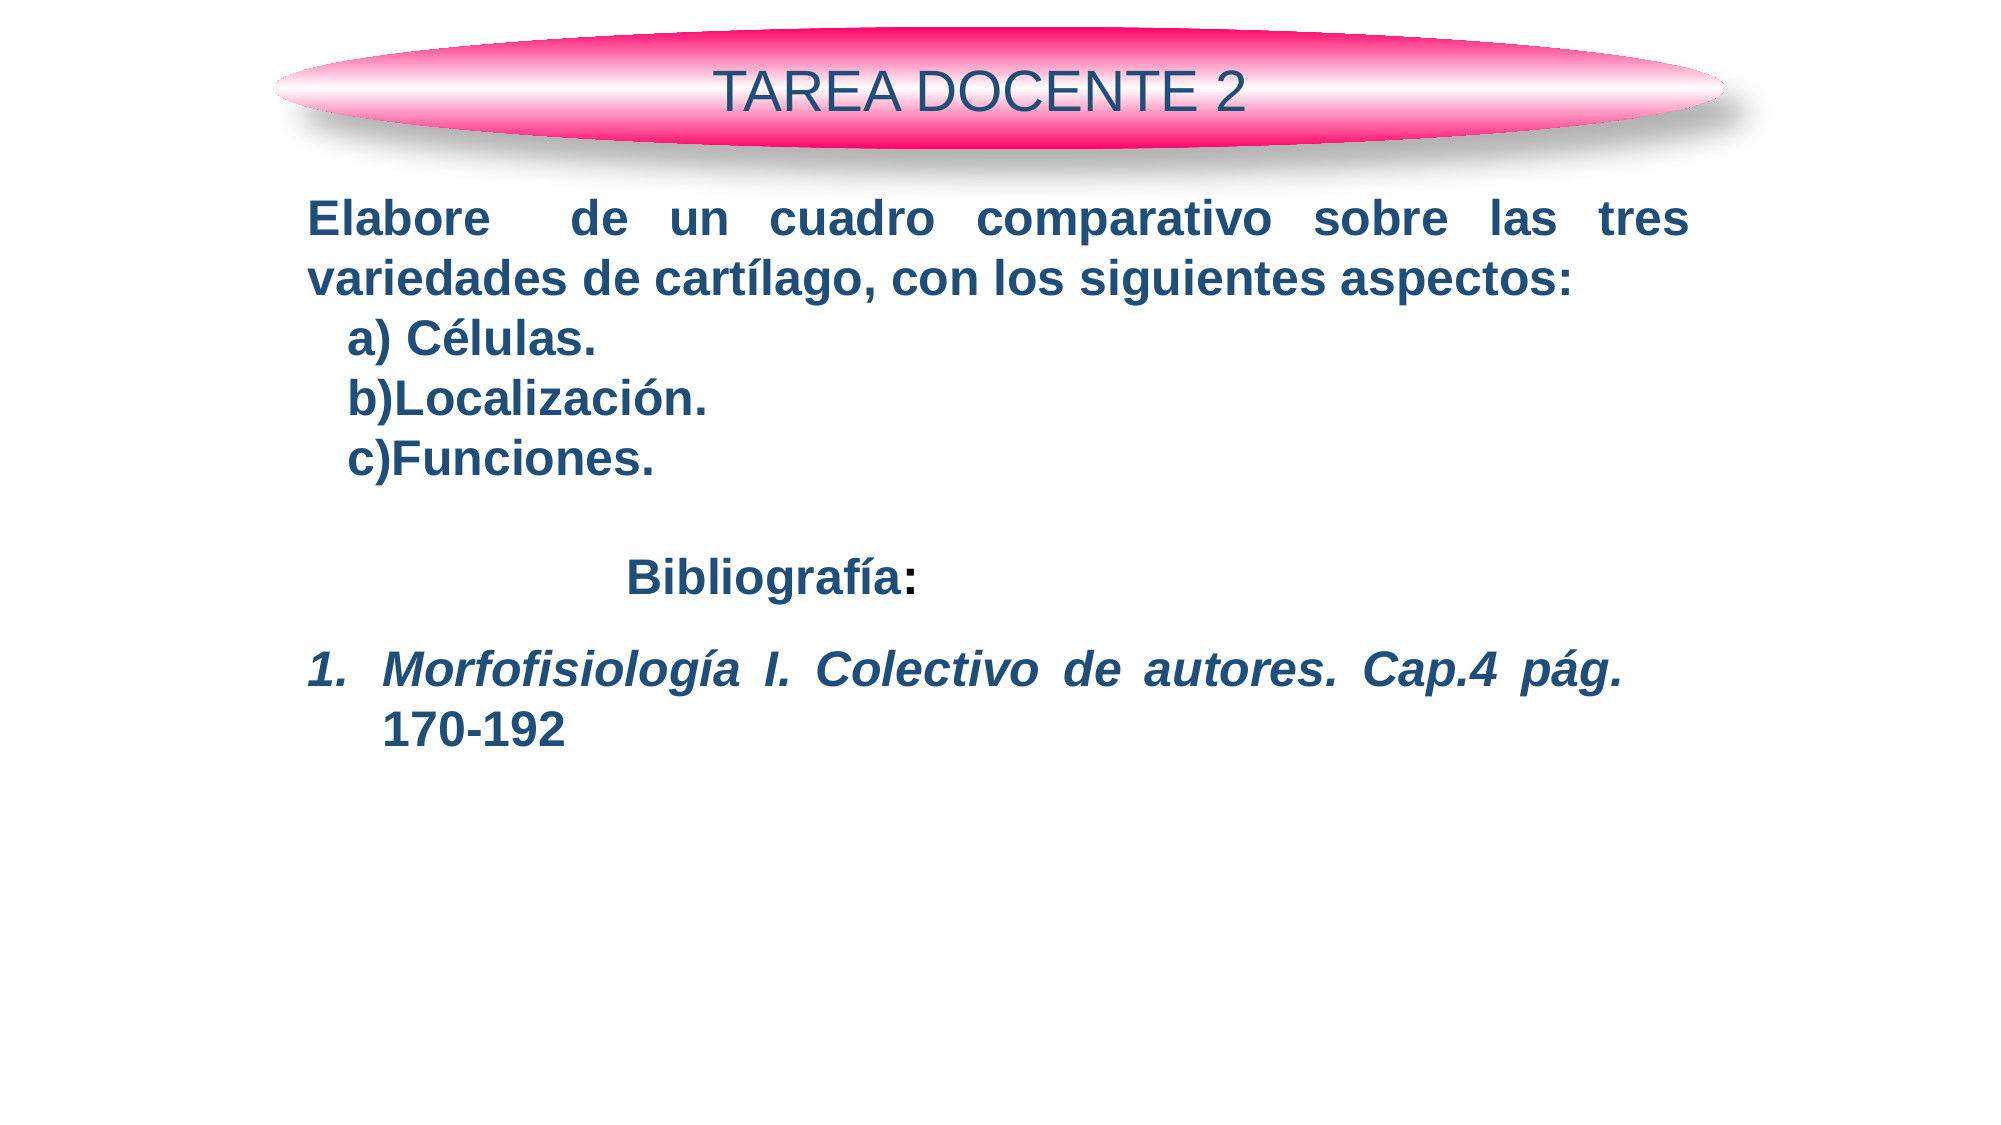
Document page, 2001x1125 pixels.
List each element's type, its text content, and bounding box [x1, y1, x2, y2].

text_box Morfofisiología I. Colectivo de autores. Cap.4 pág. 170-192 [293, 628, 1641, 764]
text_box Elabore de un cuadro comparativo sobre las tres variedades de cartílago, con los siguientes aspectos: Células. Localización. Funciones. [293, 178, 1706, 493]
text_box [337, 169, 1750, 801]
text_box TAREA DOCENTE 2 [274, 26, 1725, 150]
text_box Bibliografía: [536, 536, 1220, 612]
